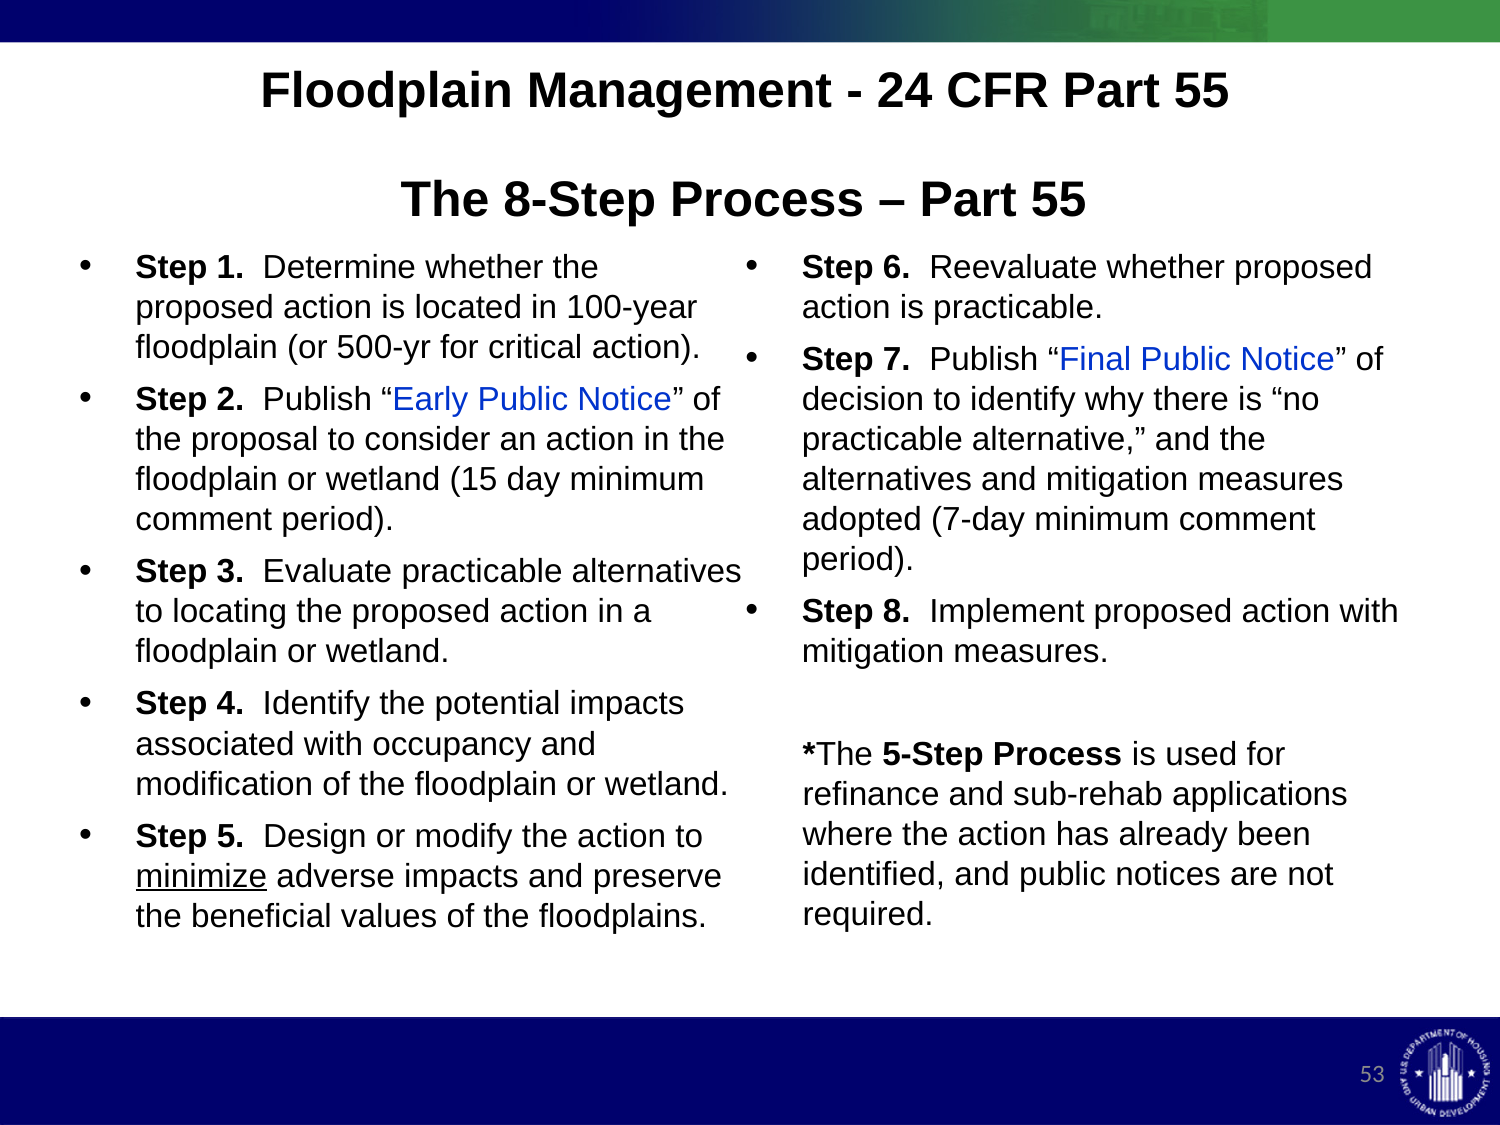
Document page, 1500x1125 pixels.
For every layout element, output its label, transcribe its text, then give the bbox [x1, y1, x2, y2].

text_box *The 5-Step Process is used for refinance and sub-rehab applications where the action has already been identified, and public notices are not required. [788, 724, 1428, 940]
text_box The 8-Step Process – Part 55 [50, 124, 1438, 268]
title Floodplain Management - 24 CFR Part 55 [51, 16, 1440, 159]
slide_number 53 [1050, 1042, 1400, 1103]
list Step 1. Determine whether the proposed action is located in 100-year floodplain (or 500-yr for critical action). Step 2. Publish “Early Public Notice” of the proposal to consider an action in the floodplain or wetland (15 day minimum comment period). Step 3. Evaluate practicable alternatives to locating the proposed action in a floodplain or wetland. Step 4. Identify the potential impacts associated with occupancy and modification of the floodplain or wetland. Step 5. Design or modify the action to minimize adverse impacts and preserve the beneficial values of the floodplains. Step 6. Reevaluate whether proposed action is practicable. Step 7. Publish “Final Public Notice” of decision to identify why there is “no practicable alternative,” and the alternatives and mitigation measures adopted (7-day minimum comment period). Step 8. Implement proposed action with mitigation measures. [64, 268, 1427, 950]
picture [0, 0, 1500, 1125]
